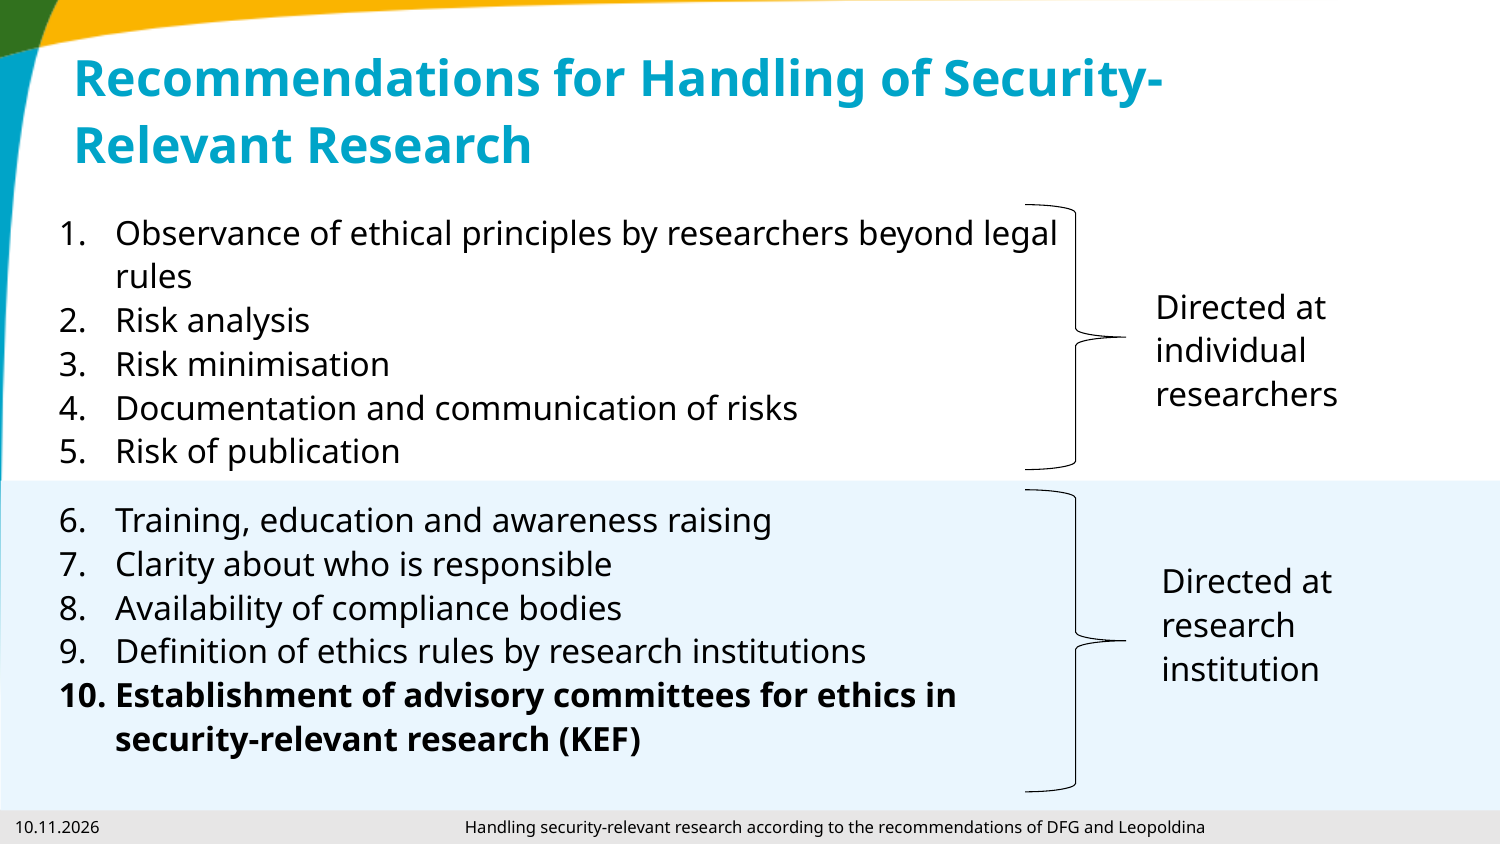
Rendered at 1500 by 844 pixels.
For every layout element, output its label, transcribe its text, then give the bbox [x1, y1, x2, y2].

text_box [0, 480, 1500, 812]
text_box Directed at individual researchers [1155, 281, 1419, 414]
text_box Directed at research institution [1161, 556, 1434, 689]
title Recommendations for Handling of Security-Relevant Research [59, 32, 1389, 182]
text_box Observance of ethical principles by researchers beyond legal rules Risk analysis Risk minimisation Documentation and communication of risks Risk of publication Training, education and awareness raising Clarity about who is responsible Availability of compliance bodies Definition of ethics rules by research institutions Establishment of advisory committees for ethics in security-relevant research (KEF) [58, 207, 1073, 758]
text_box [1025, 489, 1127, 793]
text_box [1025, 204, 1127, 471]
